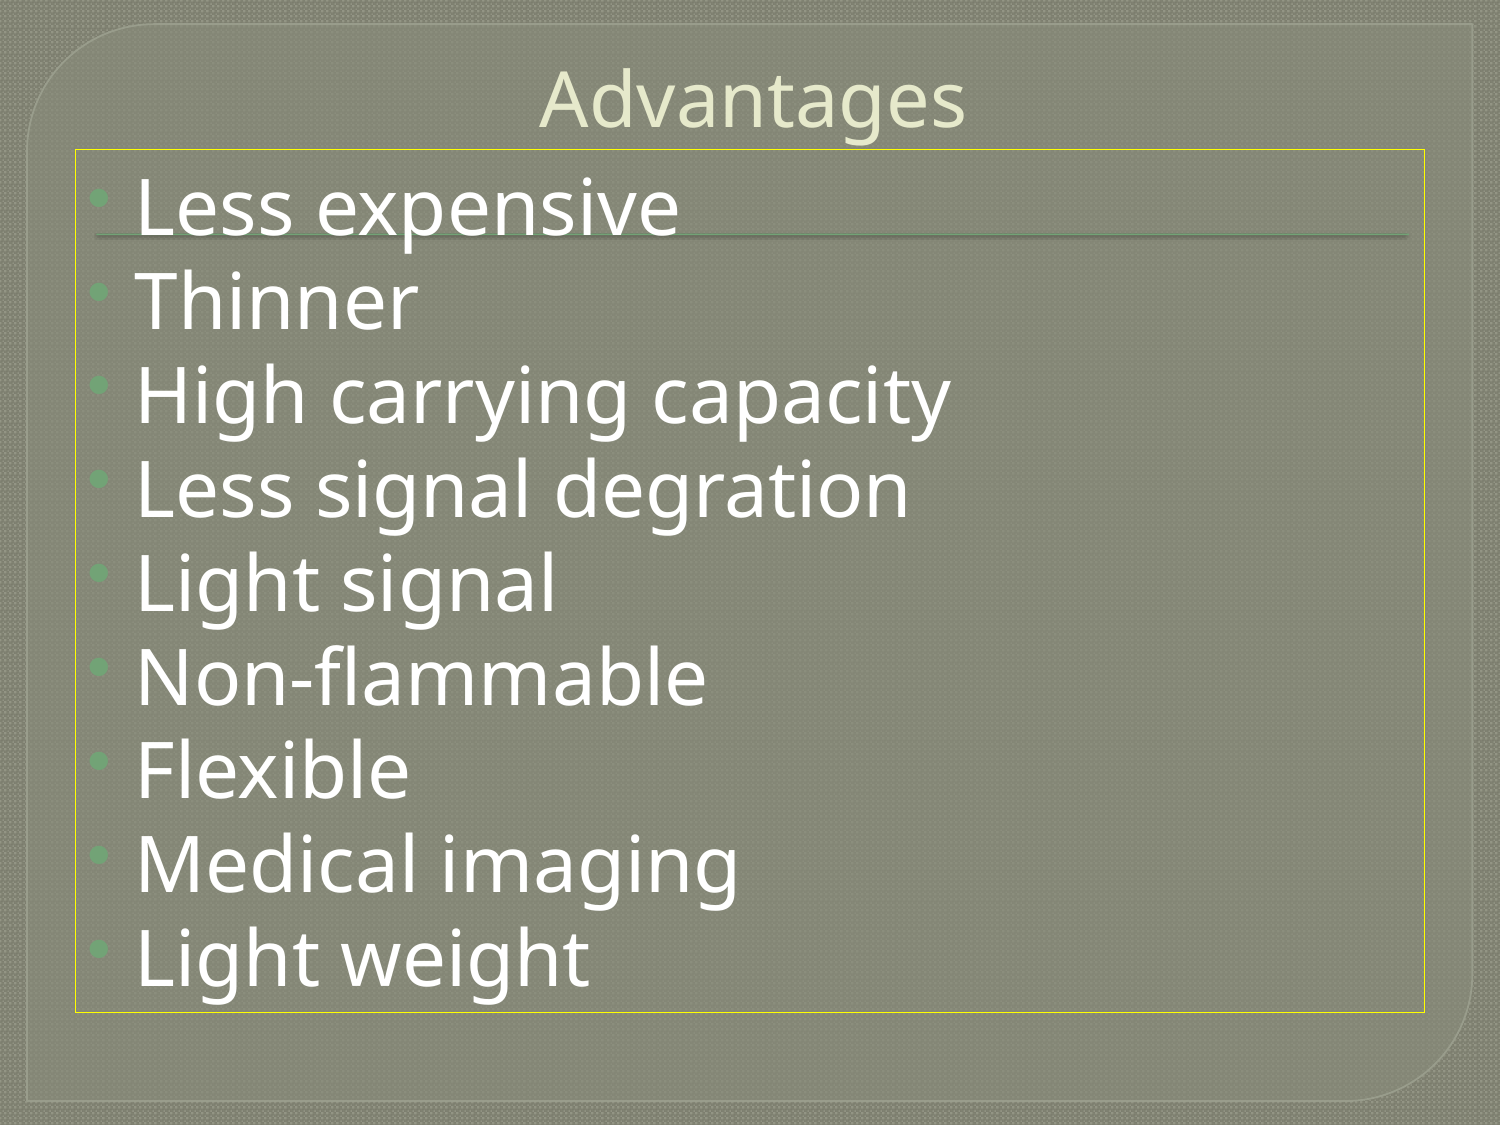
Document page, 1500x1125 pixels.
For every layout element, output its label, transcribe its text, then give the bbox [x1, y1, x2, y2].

title Advantages [75, 41, 1425, 149]
list Less expensive Thinner High carrying capacity Less signal degration Light signal Non-flammable Flexible Medical imaging Light weight [75, 149, 1425, 1013]
